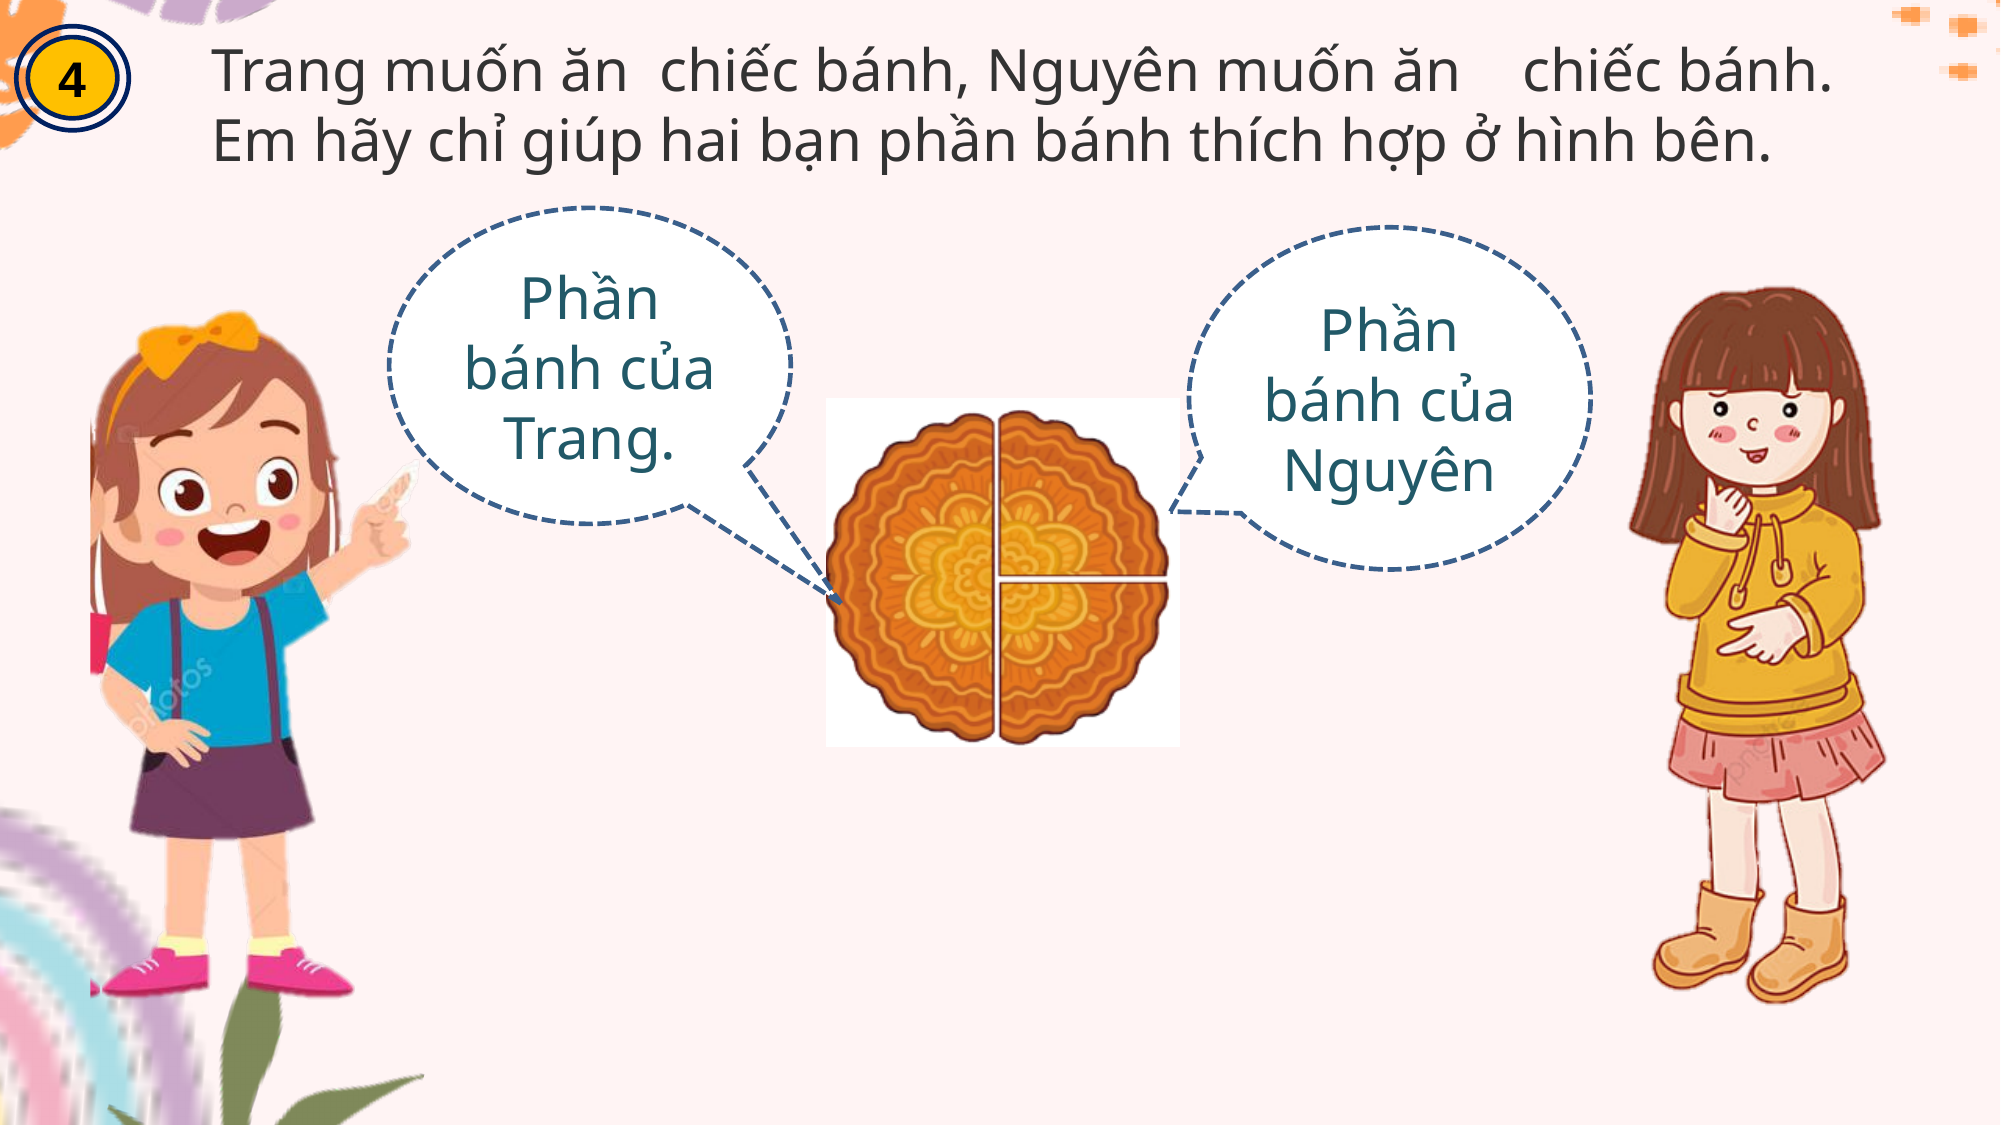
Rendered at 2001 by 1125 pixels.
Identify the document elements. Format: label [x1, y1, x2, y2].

picture [0, 0, 2001, 1125]
text_box [16, 26, 129, 131]
